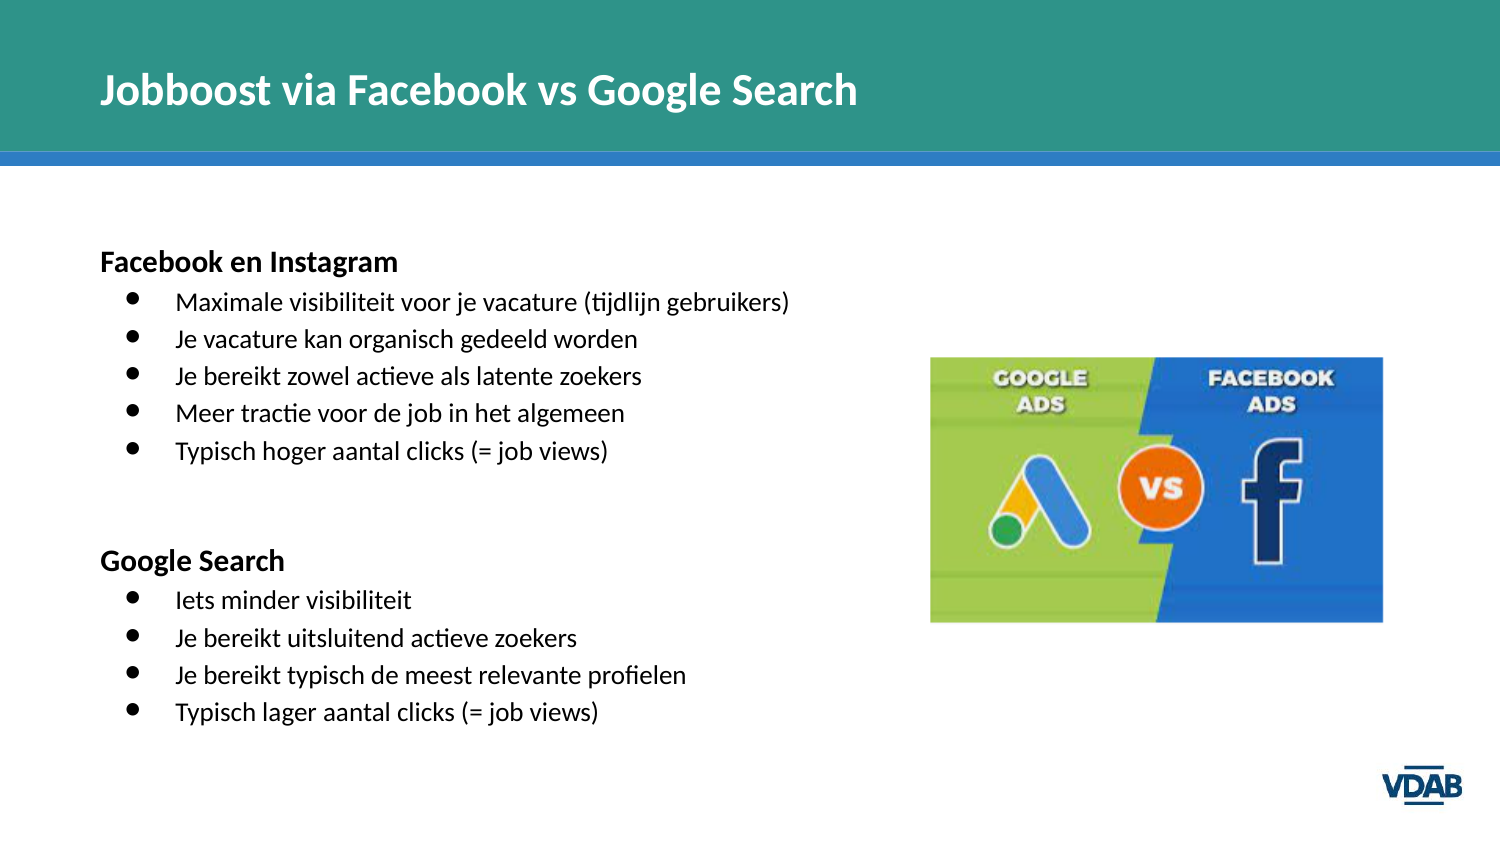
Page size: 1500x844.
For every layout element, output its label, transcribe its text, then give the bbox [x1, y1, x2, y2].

text_box [0, 0, 1500, 151]
picture [0, 166, 1500, 844]
text_box Facebook en Instagram Maximale visibiliteit voor je vacature (tijdlijn gebruikers) Je vacature kan organisch gedeeld worden Je bereikt zowel actieve als latente zoekers Meer tractie voor de job in het algemeen Typisch hoger aantal clicks (= job views) Google Search Iets minder visibiliteit Je bereikt uitsluitend actieve zoekers Je bereikt typisch de meest relevante profielen Typisch lager aantal clicks (= job views) [100, 222, 869, 730]
text_box [0, 151, 1500, 166]
text_box Jobboost via Facebook vs Google Search [100, 59, 1400, 121]
